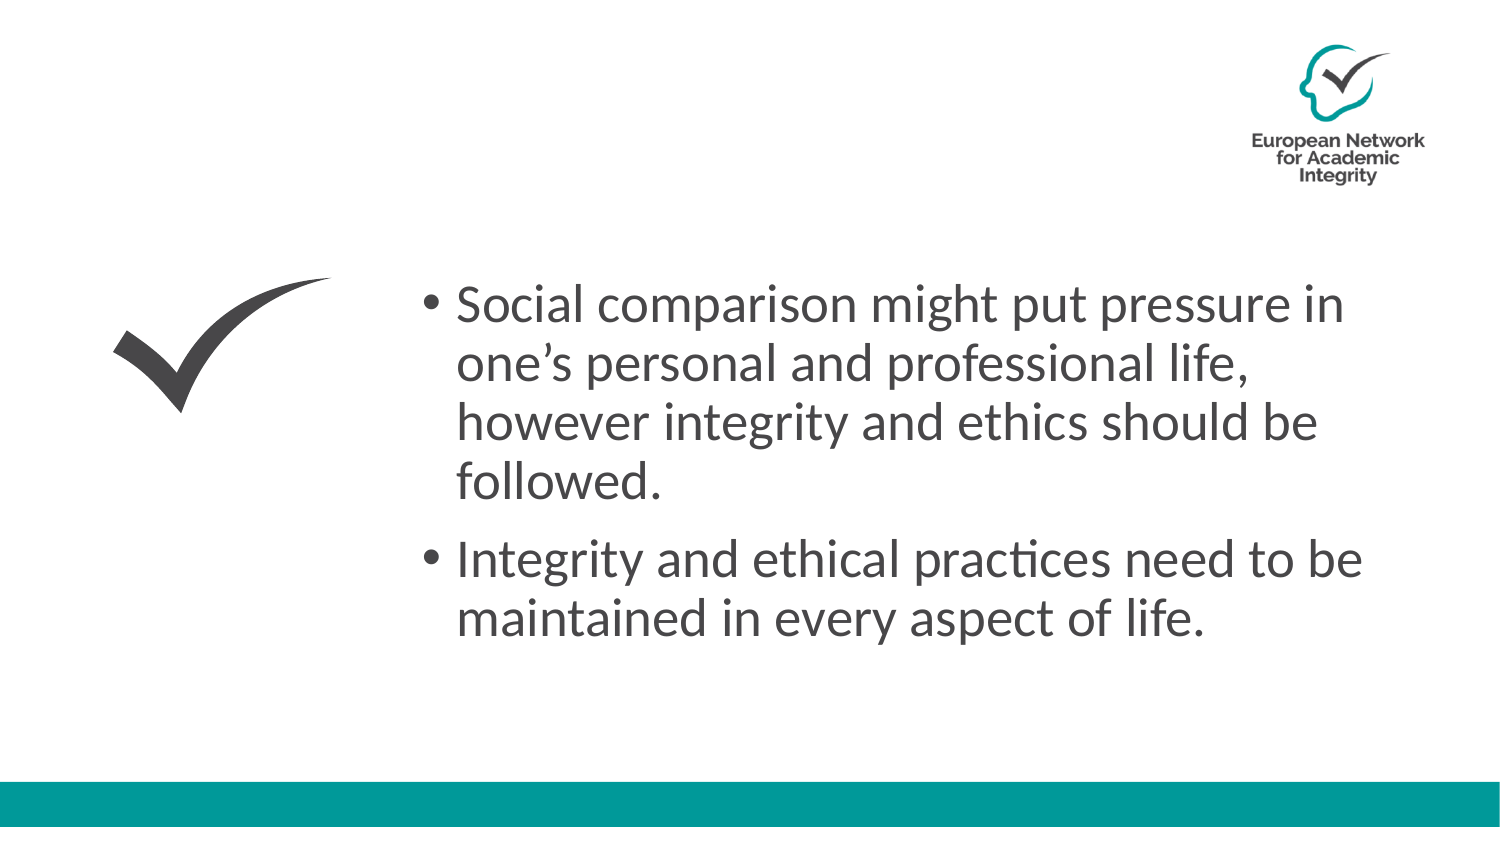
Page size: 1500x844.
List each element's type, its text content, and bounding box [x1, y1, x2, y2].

picture [1220, 14, 1457, 216]
list Social comparison might put pressure in one’s personal and professional life, however integrity and ethics should be followed. Integrity and ethical practices need to be maintained in every aspect of life. [406, 267, 1428, 660]
